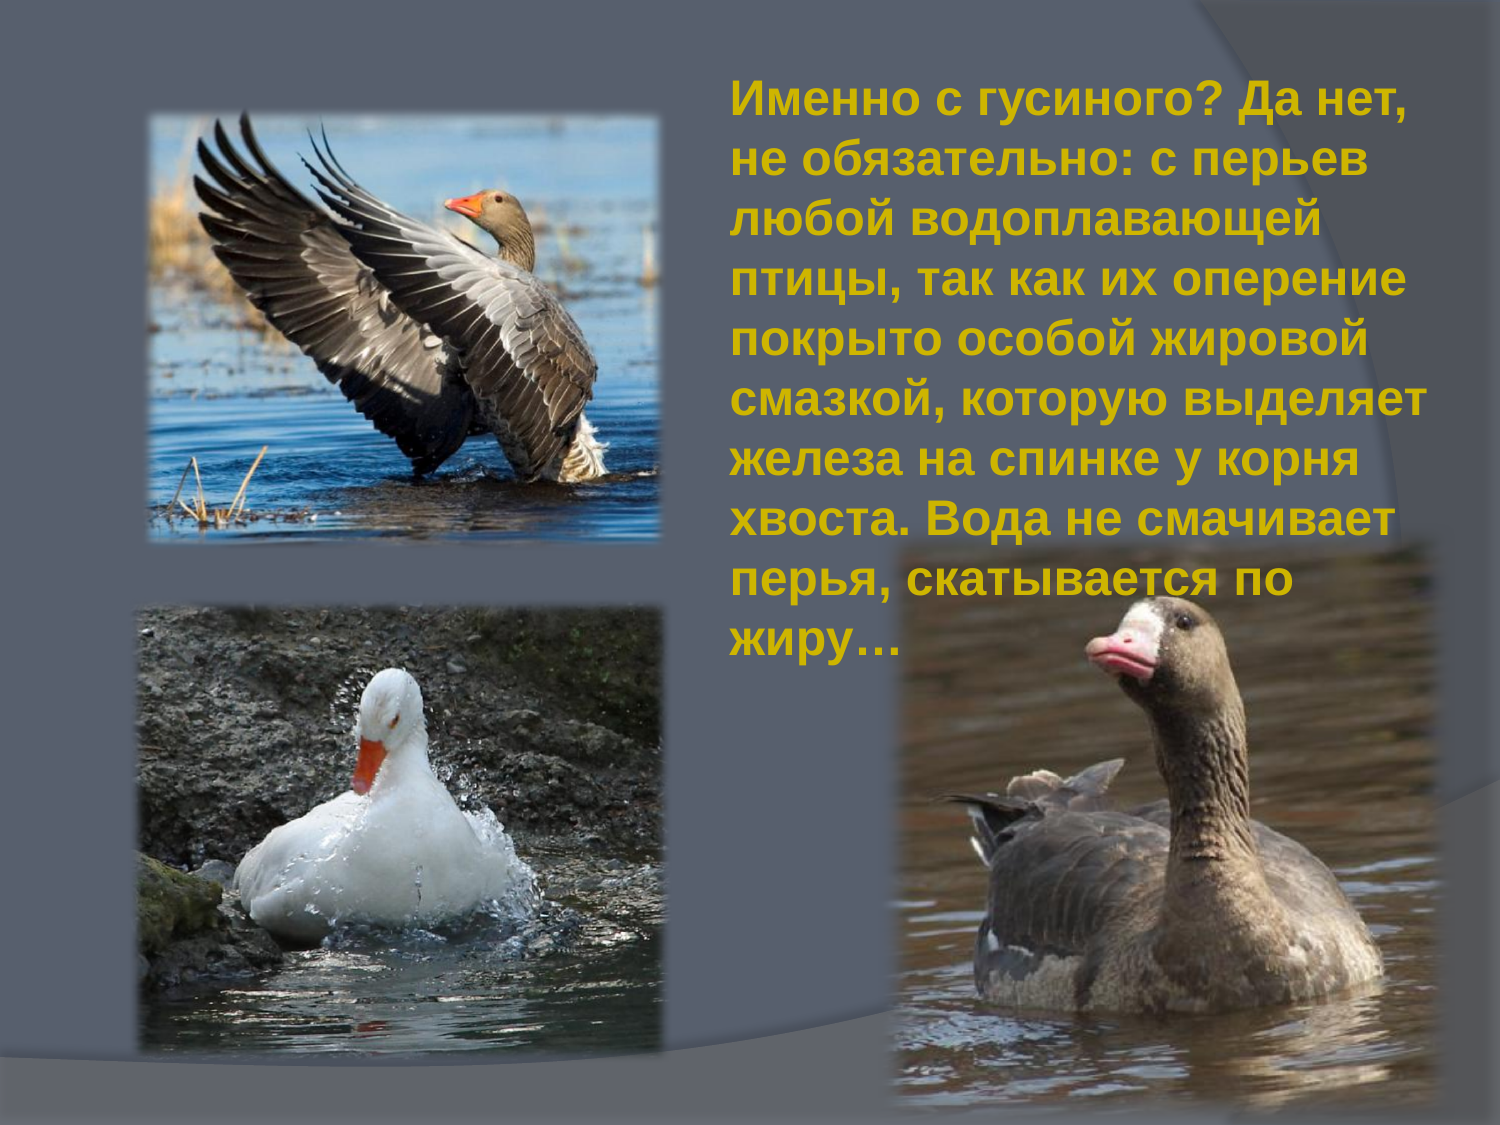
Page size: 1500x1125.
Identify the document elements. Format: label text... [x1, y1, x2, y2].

picture [140, 105, 669, 551]
picture [128, 597, 673, 1063]
picture [878, 523, 1456, 1125]
text_box Именно с гусиного? Да нет, не обязательно: с перьев любой водоплавающей птицы, так как их оперение покрыто особой жировой смазкой, которую выделяет железа на спинке у корня хвоста. Вода не смачивает перья, скатывается по жиру… [714, 58, 1465, 674]
